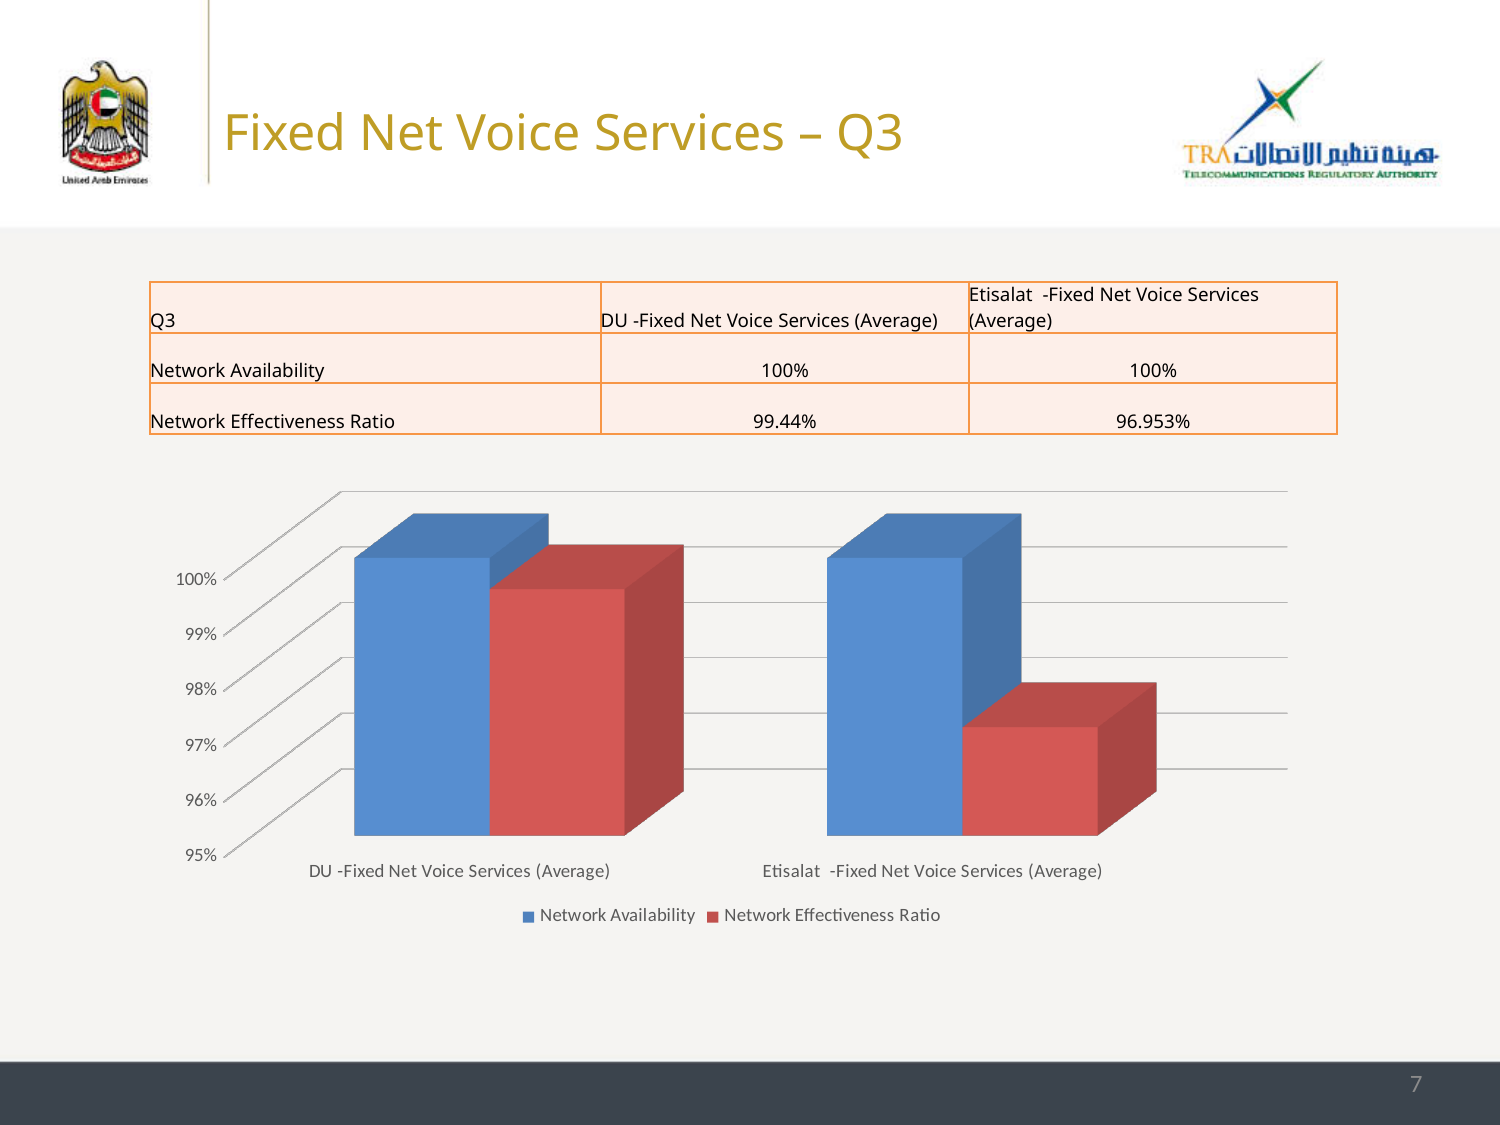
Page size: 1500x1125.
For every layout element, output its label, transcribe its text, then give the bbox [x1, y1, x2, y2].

text_box 7 [1087, 1052, 1438, 1113]
table_cell 100% [602, 334, 968, 382]
table_header Q3 [151, 283, 600, 332]
table_cell 99.44% [602, 384, 968, 433]
table_cell 100% [970, 334, 1336, 382]
picture [0, 0, 1500, 1125]
table_header Etisalat -Fixed Net Voice Services (Average) [970, 283, 1336, 332]
chart [149, 482, 1314, 933]
table_cell Network Availability [151, 334, 600, 382]
table_cell Network Effectiveness Ratio [151, 384, 600, 433]
text_box Fixed Net Voice Services – Q3 [208, 78, 1500, 183]
table_header DU -Fixed Net Voice Services (Average) [602, 283, 968, 332]
table_cell 96.953% [970, 384, 1336, 433]
